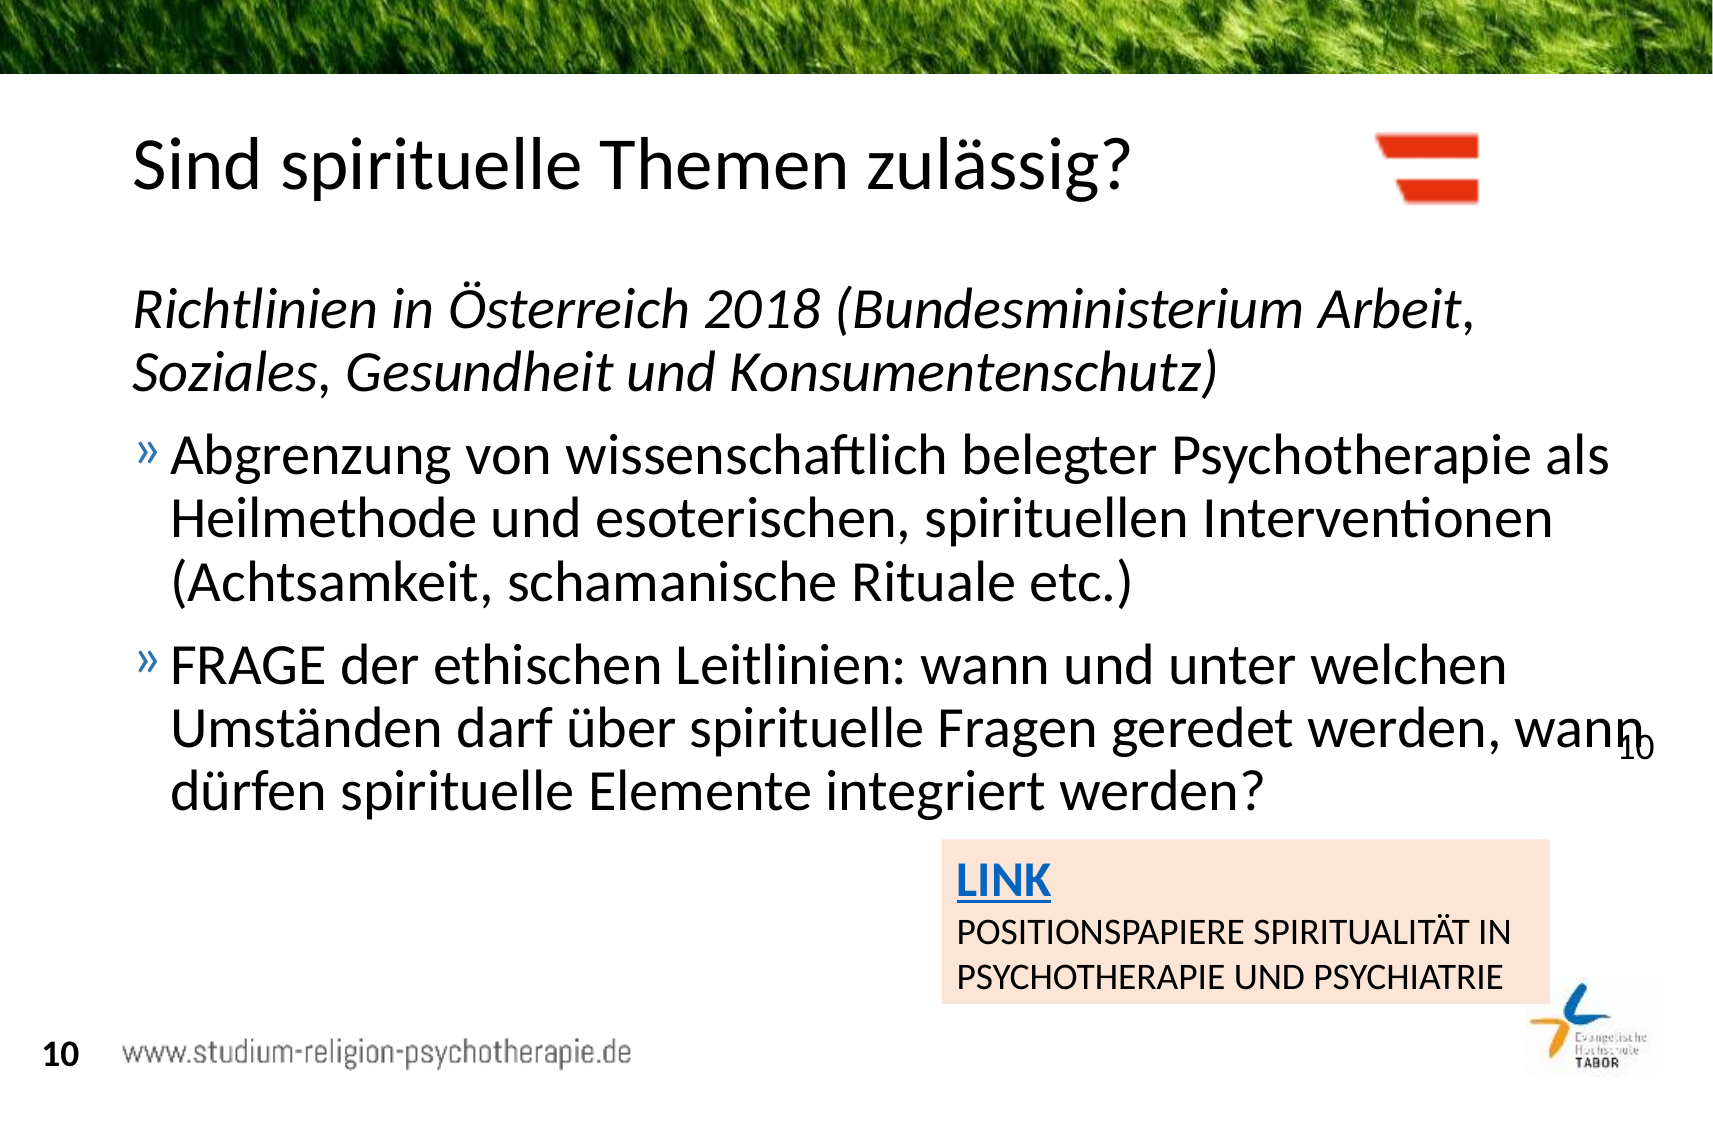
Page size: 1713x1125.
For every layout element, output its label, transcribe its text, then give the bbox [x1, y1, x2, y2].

text_box LINK POSITIONSPAPIERE SPIRITUALITÄT IN PSYCHOTHERAPIE UND PSYCHIATRIE [941, 839, 1550, 1005]
picture [1526, 1014, 1659, 1077]
picture [117, 1034, 635, 1074]
picture [1325, 114, 1497, 213]
list Richtlinien in Österreich 2018 (Bundesministerium Arbeit, Soziales, Gesundheit und Konsumentenschutz) Abgrenzung von wissenschaftlich belegter Psychotherapie als Heilmethode und esoterischen, spirituellen Interventionen (Achtsamkeit, schamanische Rituale etc.) FRAGE der ethischen Leitlinien: wann und unter welchen Umständen darf über spirituelle Fragen geredet werden, wann dürfen spirituelle Elemente integriert werden? [117, 270, 1661, 1014]
picture [0, 0, 1713, 74]
text_box 10 [1601, 714, 1713, 785]
title Sind spirituelle Themen zulässig? [117, 103, 1661, 228]
